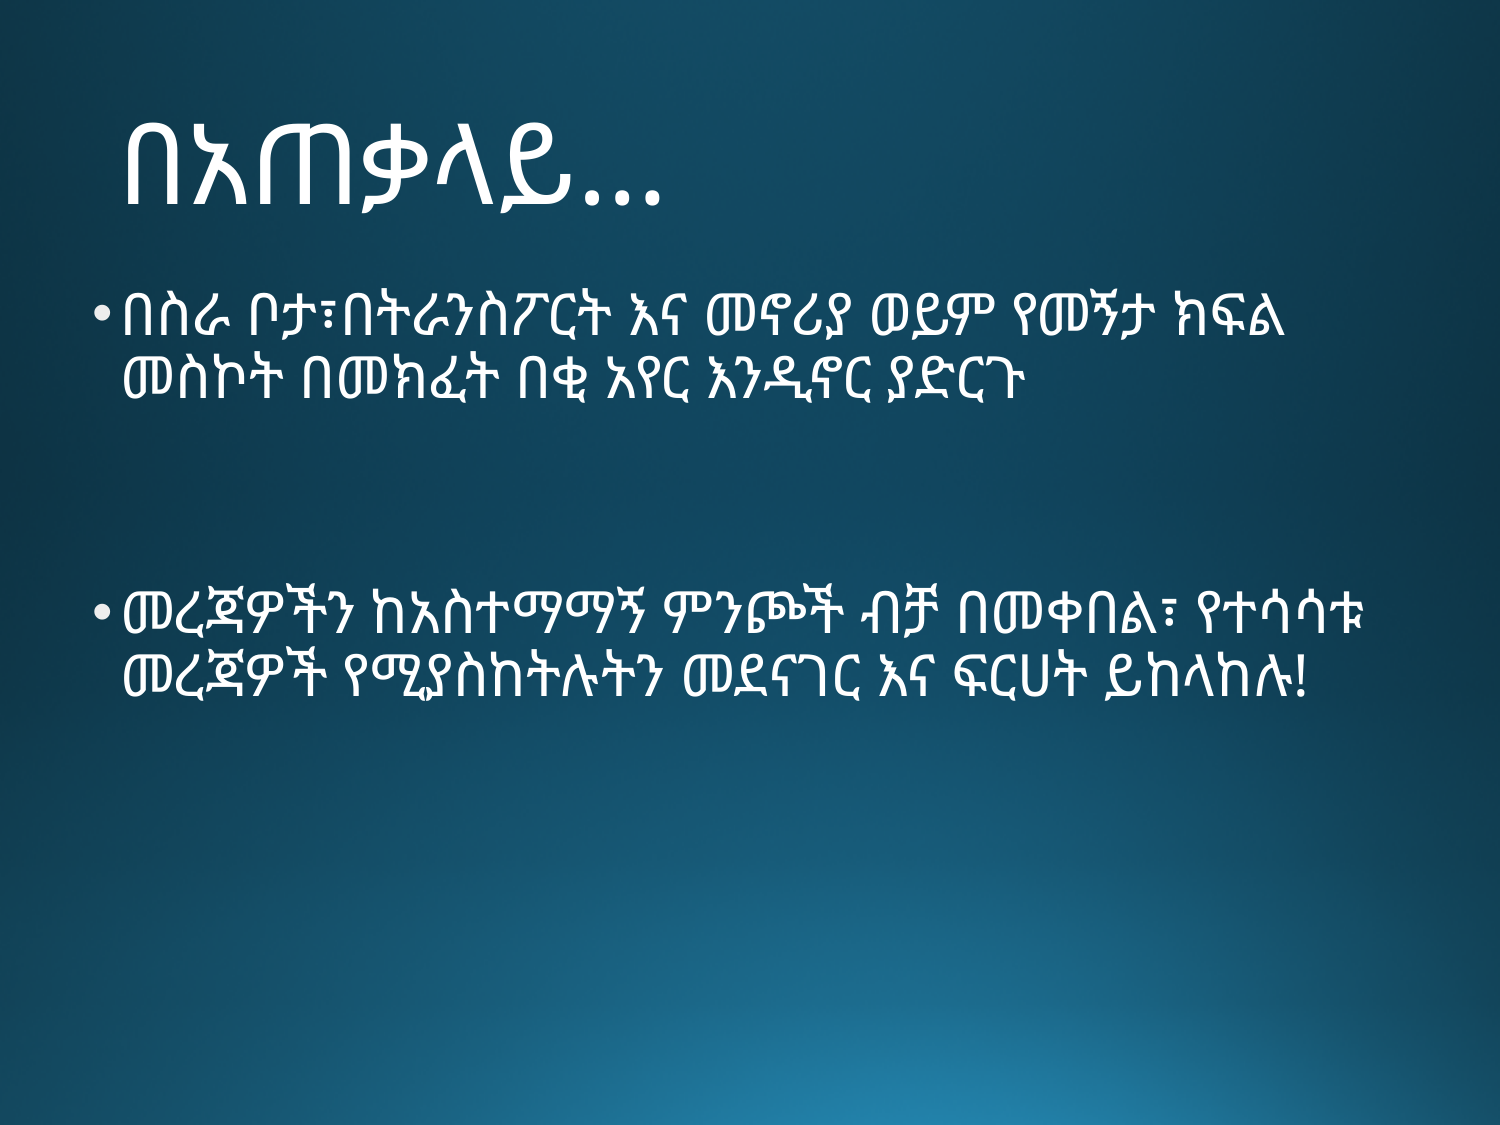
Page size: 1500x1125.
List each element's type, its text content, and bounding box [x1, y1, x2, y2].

list በስራ ቦታ፣በትራንስፖርት እና መኖሪያ ወይም የመኝታ ክፍል መስኮት በመክፈት በቂ አየር እንዲኖር ያድርጉ መረጃዎችን ከአስተማማኝ ምንጮች ብቻ በመቀበል፣ የተሳሳቱ መረጃዎች የሚያስከትሉትን መደናገር እና ፍርሀት ይከላከሉ! [77, 277, 1453, 1014]
picture [0, 0, 1500, 1125]
title በአጠቃላይ… [103, 59, 1397, 277]
